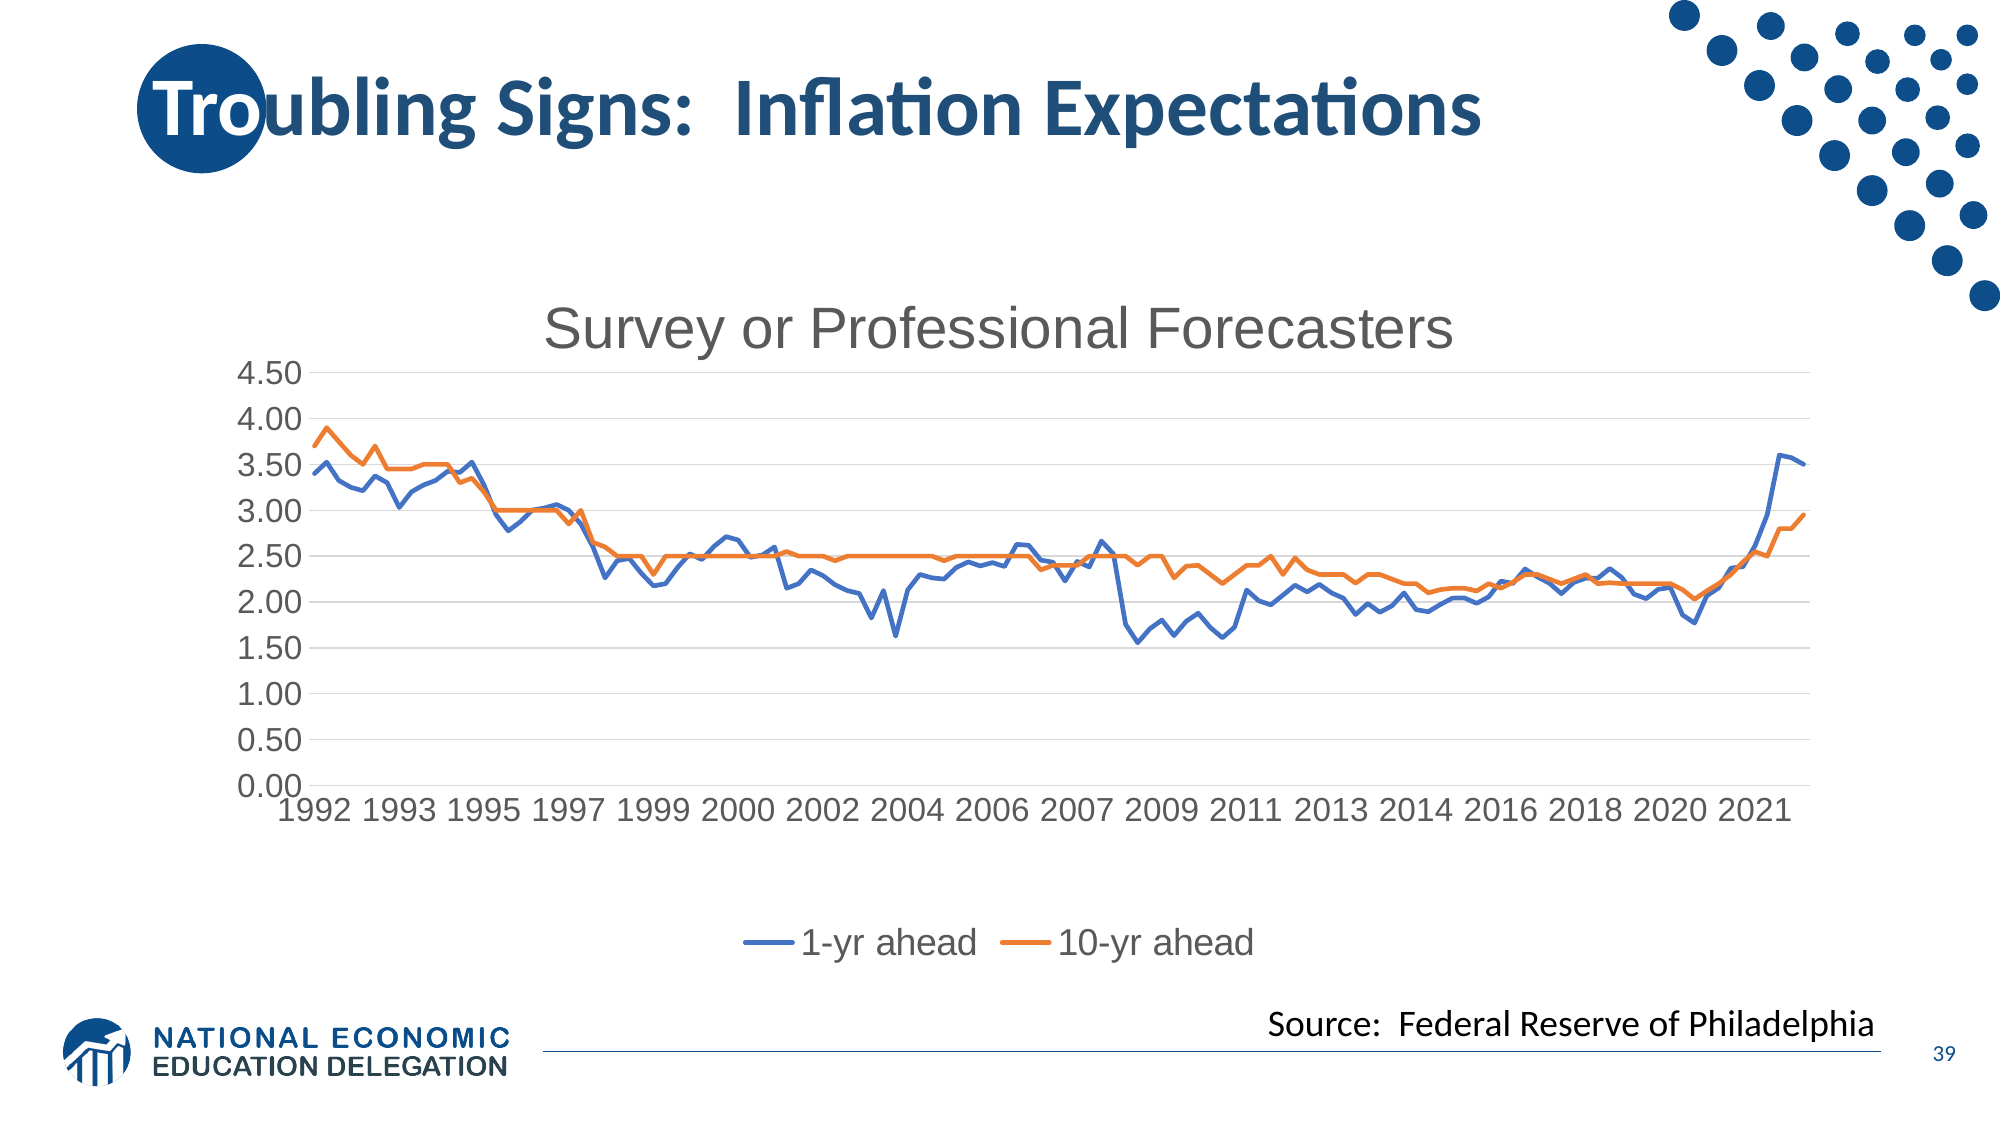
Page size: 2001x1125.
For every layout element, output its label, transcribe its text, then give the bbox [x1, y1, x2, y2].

chart [137, 257, 1863, 972]
slide_number 39 [1521, 1051, 1972, 1082]
picture [55, 1013, 520, 1091]
text_box Source: Federal Reserve of Philadelphia [1253, 991, 1972, 1051]
title Troubling Signs: Inflation Expectations [137, 0, 1863, 218]
